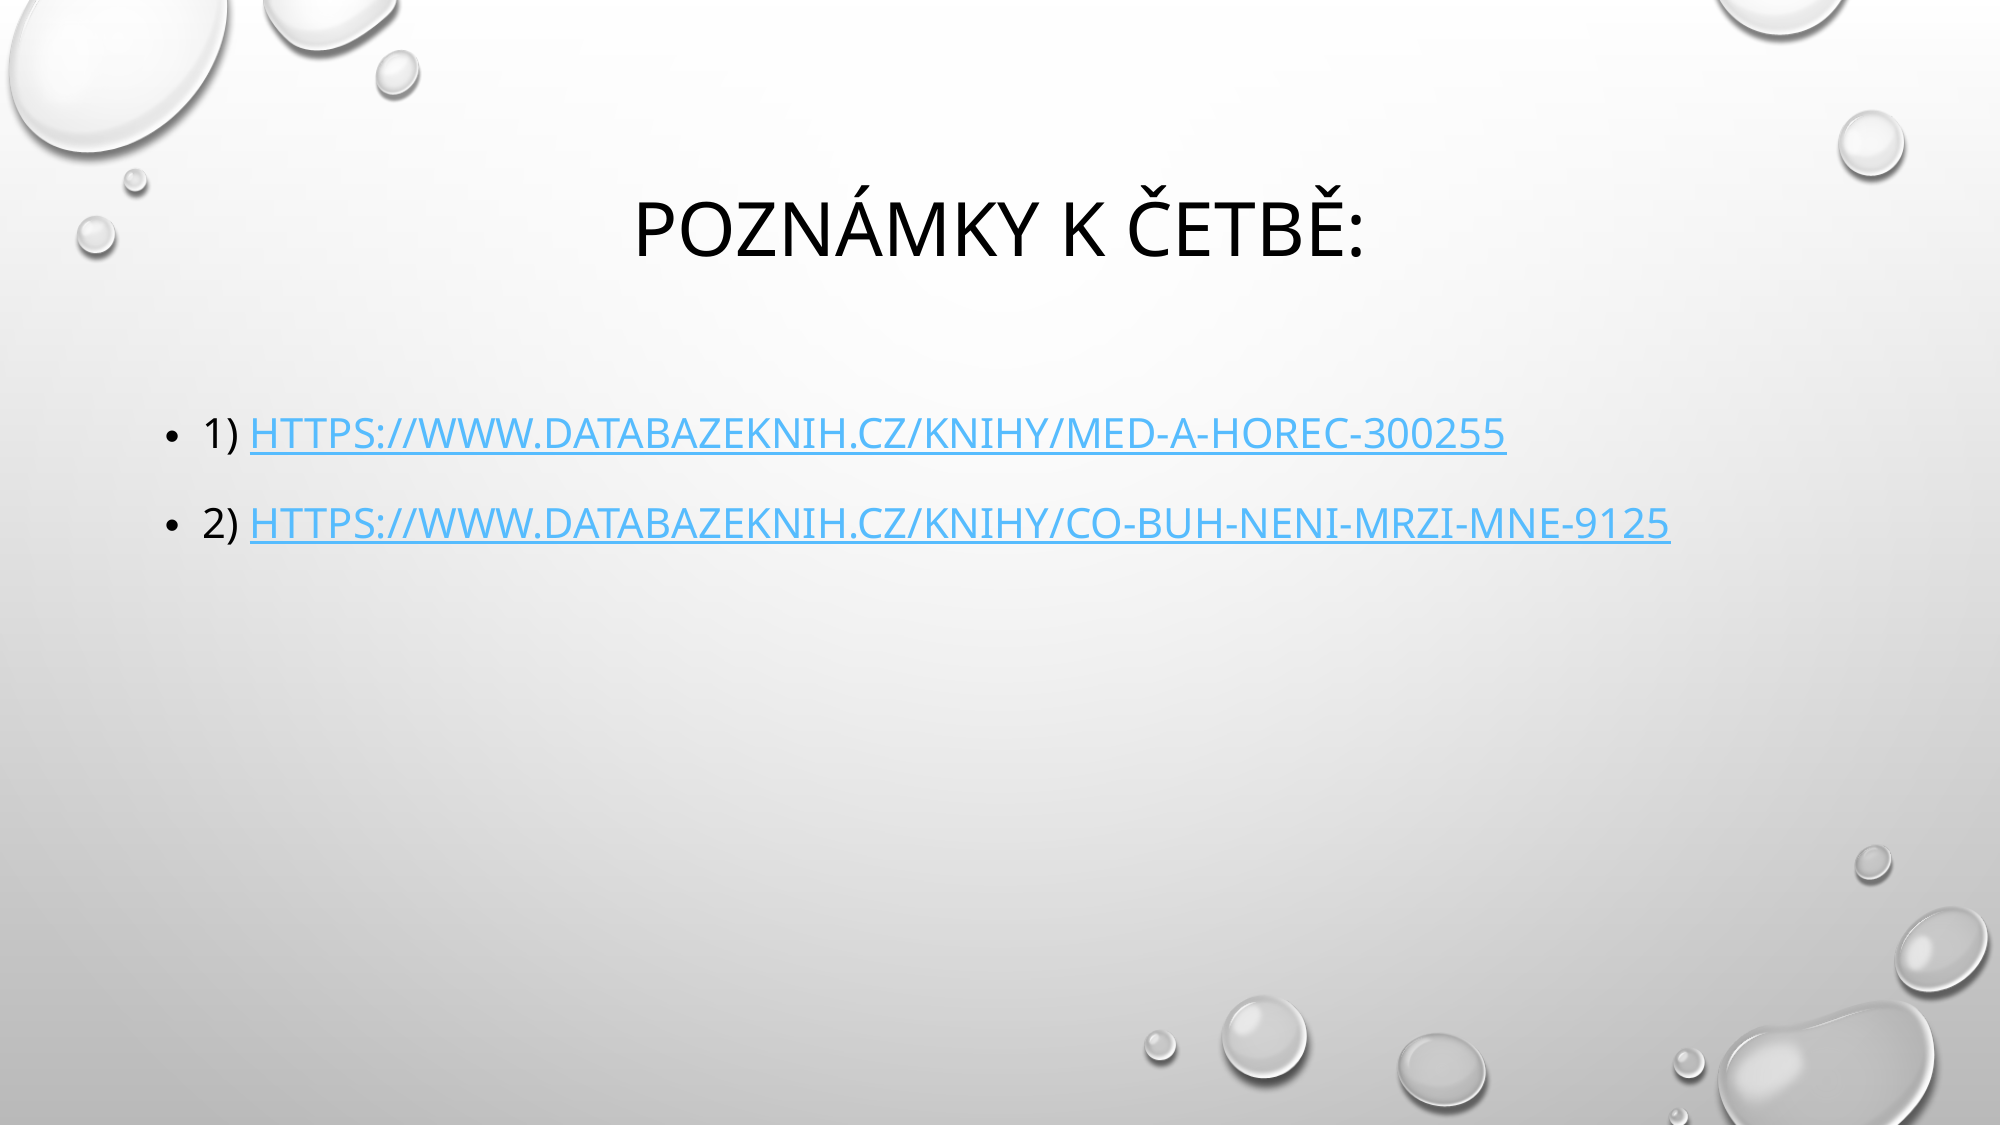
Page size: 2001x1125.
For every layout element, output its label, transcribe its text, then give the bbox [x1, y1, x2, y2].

picture [0, 0, 2000, 1125]
list 1) https://www.databazeknih.cz/knihy/med-a-horec-300255 2) https://www.databazeknih.cz/knihy/co-buh-neni-mrzi-mne-9125 [149, 388, 1850, 950]
title Poznámky k četbě: [149, 101, 1851, 364]
